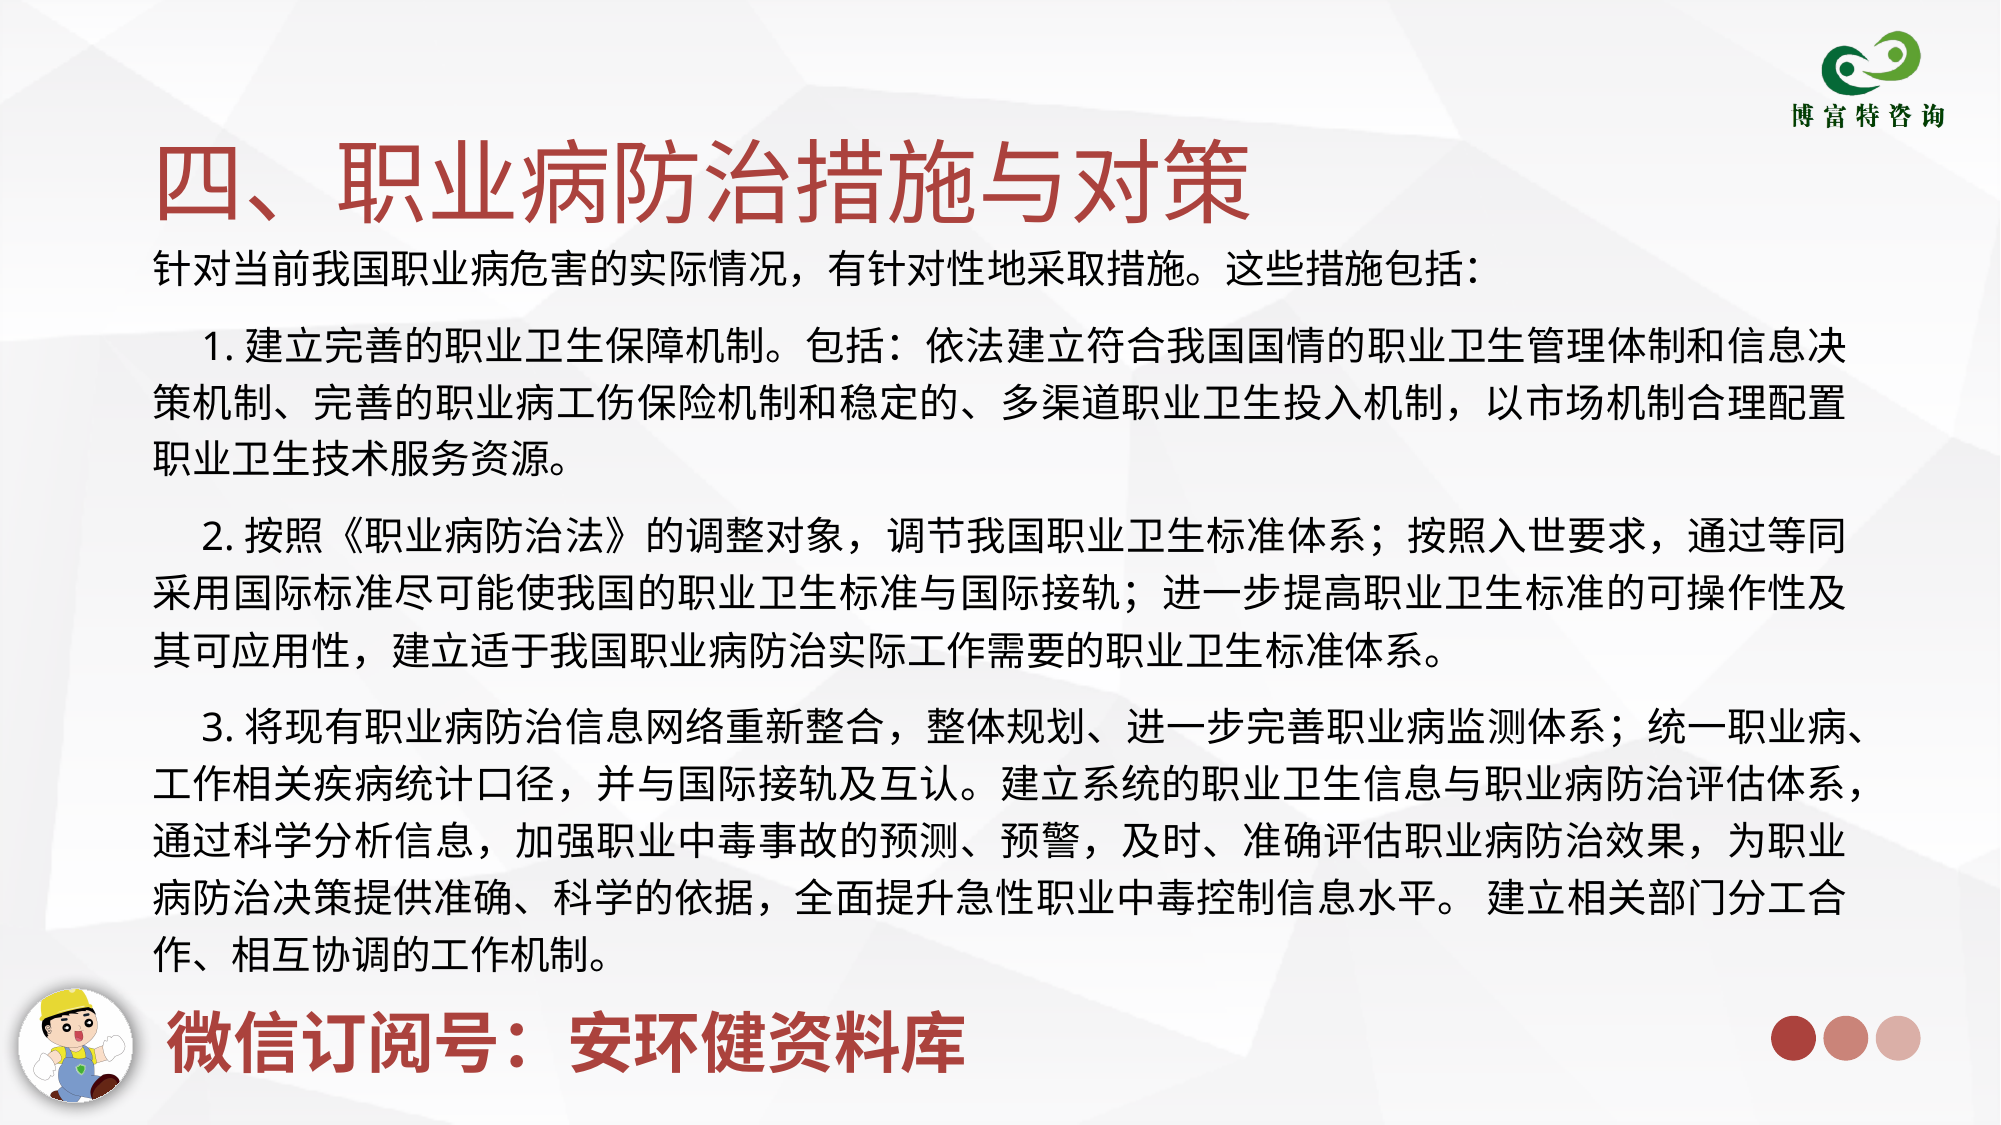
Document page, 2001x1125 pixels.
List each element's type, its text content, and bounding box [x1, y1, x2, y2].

title 四、职业病防治措施与对策 [137, 59, 1863, 226]
picture [0, 0, 2001, 1125]
list 针对当前我国职业病危害的实际情况，有针对性地采取措施。这些措施包括： 1.建立完善的职业卫生保障机制。包括：依法建立符合我国国情的职业卫生管理体制和信息决策机制、完善的职业病工伤保险机制和稳定的、多渠道职业卫生投入机制，以市场机制合理配置职业卫生技术服务资源。 2.按照《职业病防治法》的调整对象，调节我国职业卫生标准体系；按照入世要求，通过等同采用国际标准尽可能使我国的职业卫生标准与国际接轨；进一步提高职业卫生标准的可操作性及其可应用性，建立适于我国职业病防治实际工作需要的职业卫生标准体系。 3.将现有职业病防治信息网络重新整合，整体规划、进一步完善职业病监测体系；统一职业病、工作相关疾病统计口径，并与国际接轨及互认。建立系统的职业卫生信息与职业病防治评估体系，通过科学分析信息，加强职业中毒事故的预测、预警，及时、准确评估职业病防治效果，为职业病防治决策提供准确、科学的依据，全面提升急性职业中毒控制信息水平。 建立相关部门分工合作、相互协调的工作机制。 [137, 226, 1863, 992]
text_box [1771, 1015, 1921, 1061]
